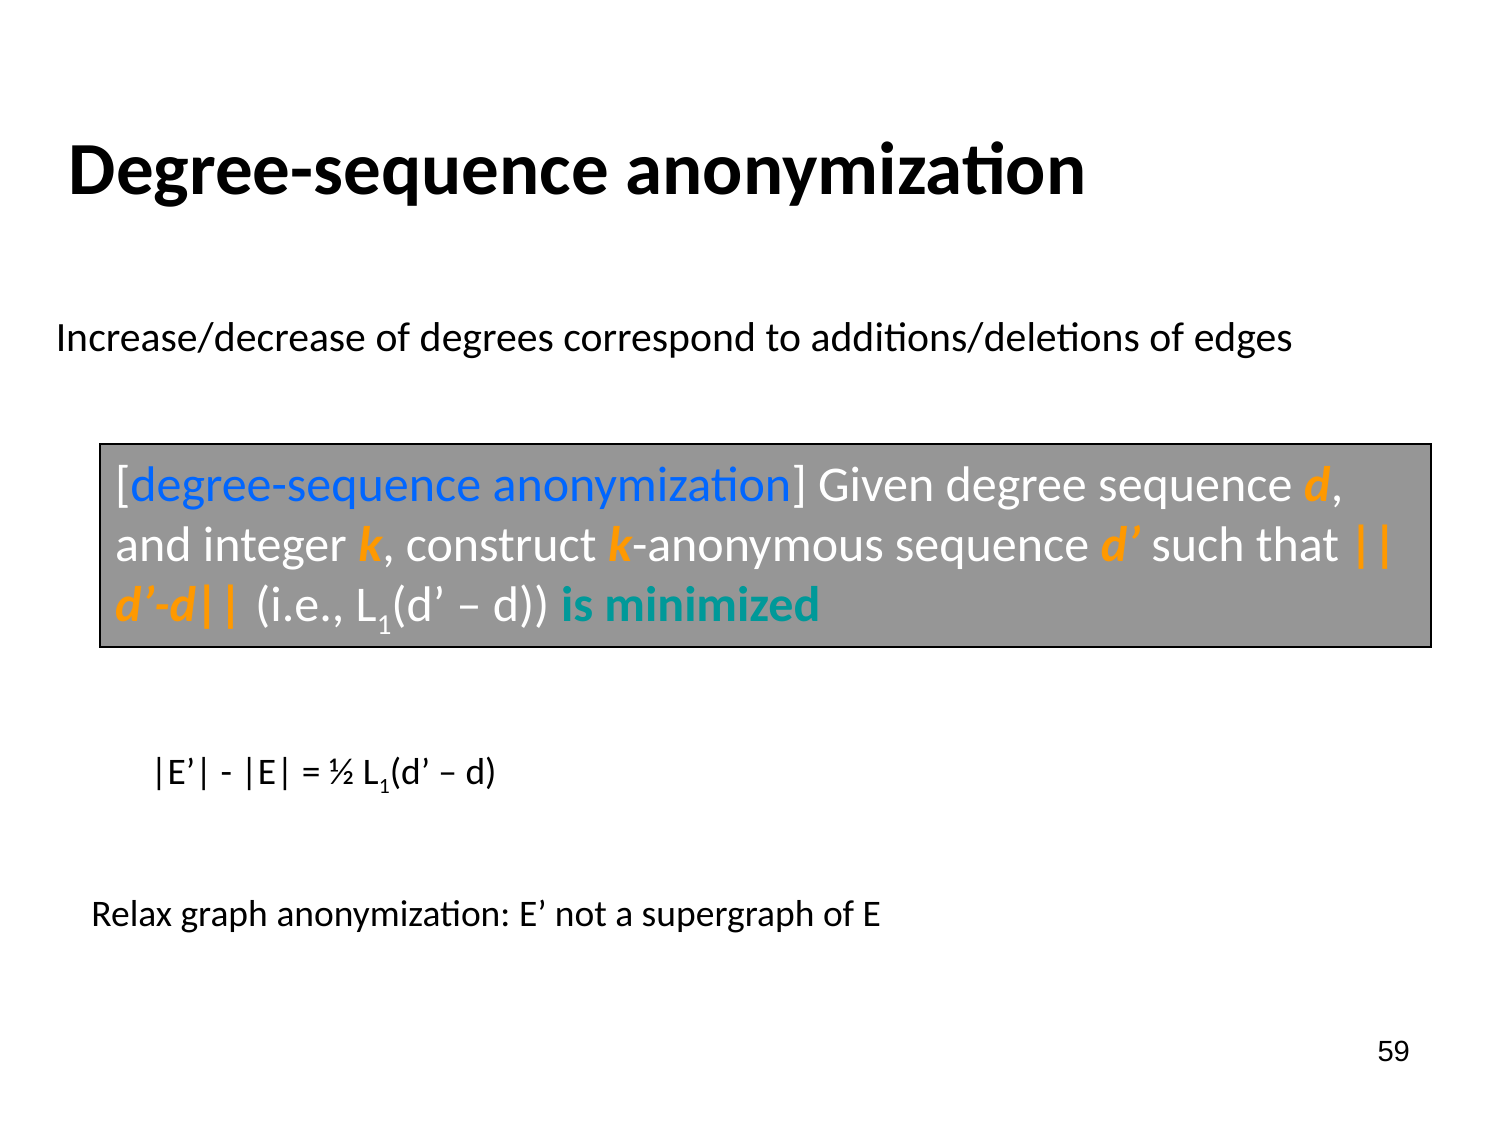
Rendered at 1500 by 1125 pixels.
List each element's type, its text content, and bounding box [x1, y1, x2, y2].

text_box Degree-sequence anonymization [53, 108, 1329, 222]
text_box Increase/decrease of degrees correspond to additions/deletions of edges [41, 302, 1459, 368]
text_box |E’| - |E| = ½ L1(d’ – d) [135, 739, 1010, 806]
text_box Relax graph anonymization: E’ not a supergraph of E [76, 881, 1164, 942]
text_box [degree-sequence anonymization] Given degree sequence d, and integer k, construct k-anonymous sequence d’ such that ||d’-d|| (i.e., L1(d’ – d)) is minimized [100, 444, 1431, 648]
slide_number 59 [1074, 1024, 1426, 1103]
